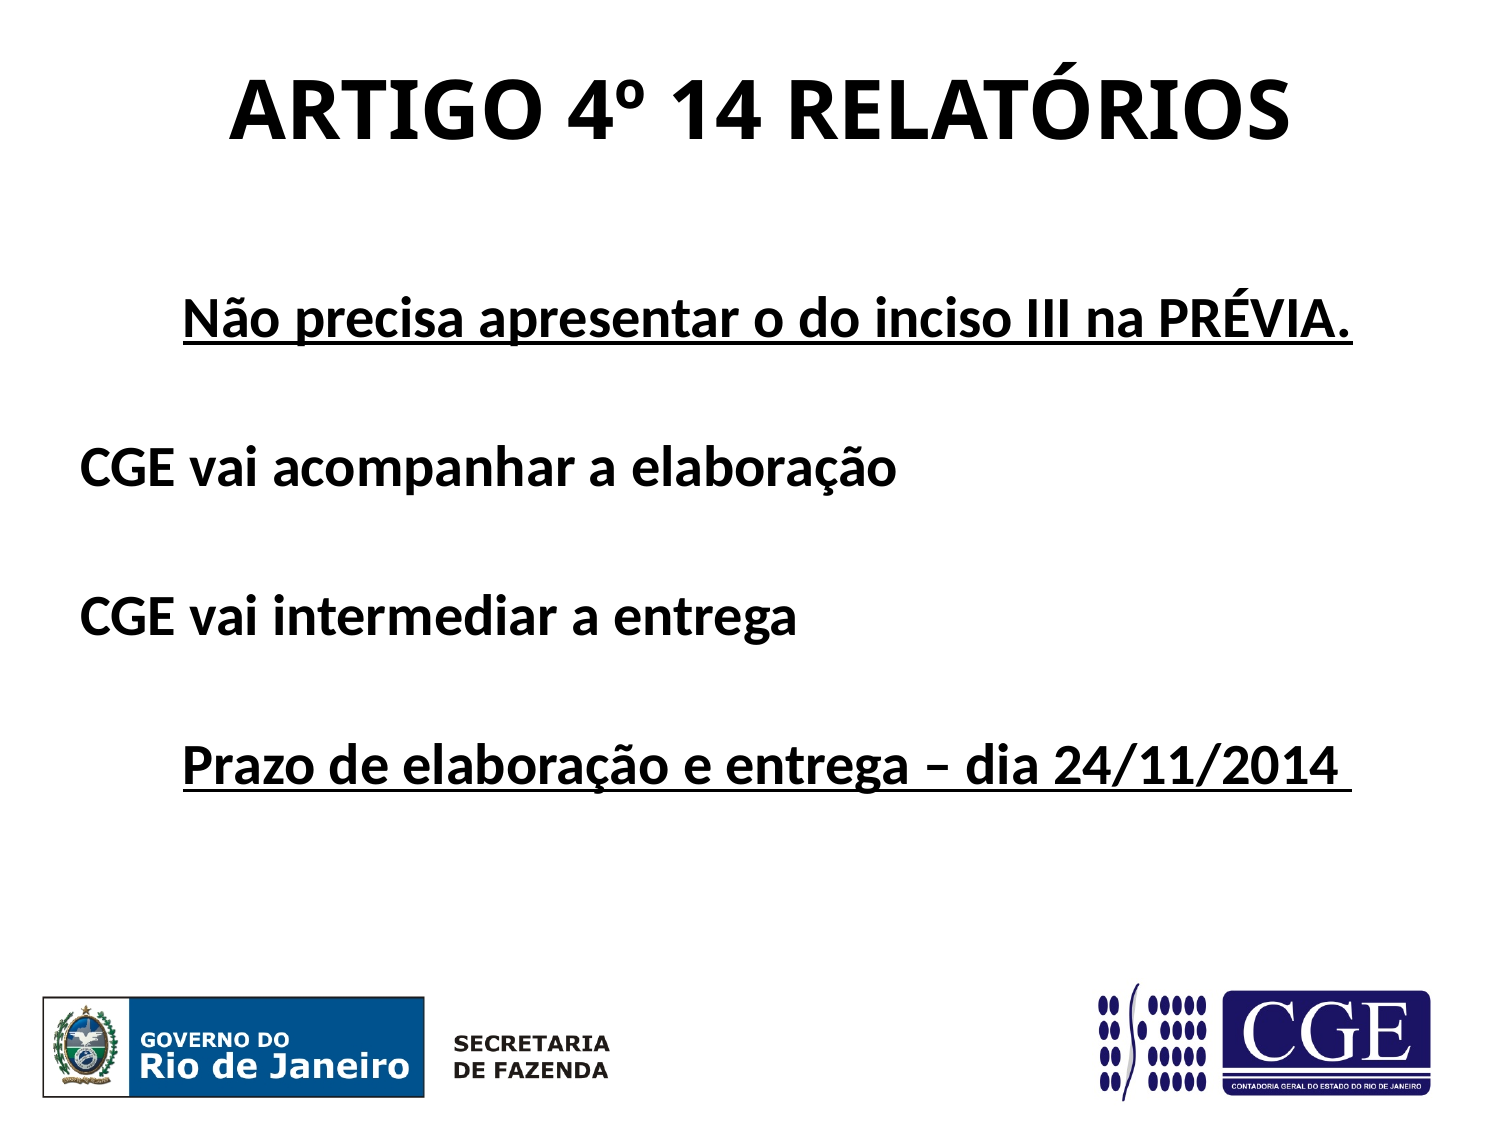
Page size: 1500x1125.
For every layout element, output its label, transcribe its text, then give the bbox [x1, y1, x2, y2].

picture [1092, 978, 1436, 1106]
title ARTIGO 4º 14 RELATÓRIOS [25, 7, 1497, 161]
picture [42, 996, 610, 1098]
text_box Não precisa apresentar o do inciso III na PRÉVIA. CGE vai acompanhar a elaboração CGE vai intermediar a entrega Prazo de elaboração e entrega – dia 24/11/2014 [64, 208, 1471, 941]
